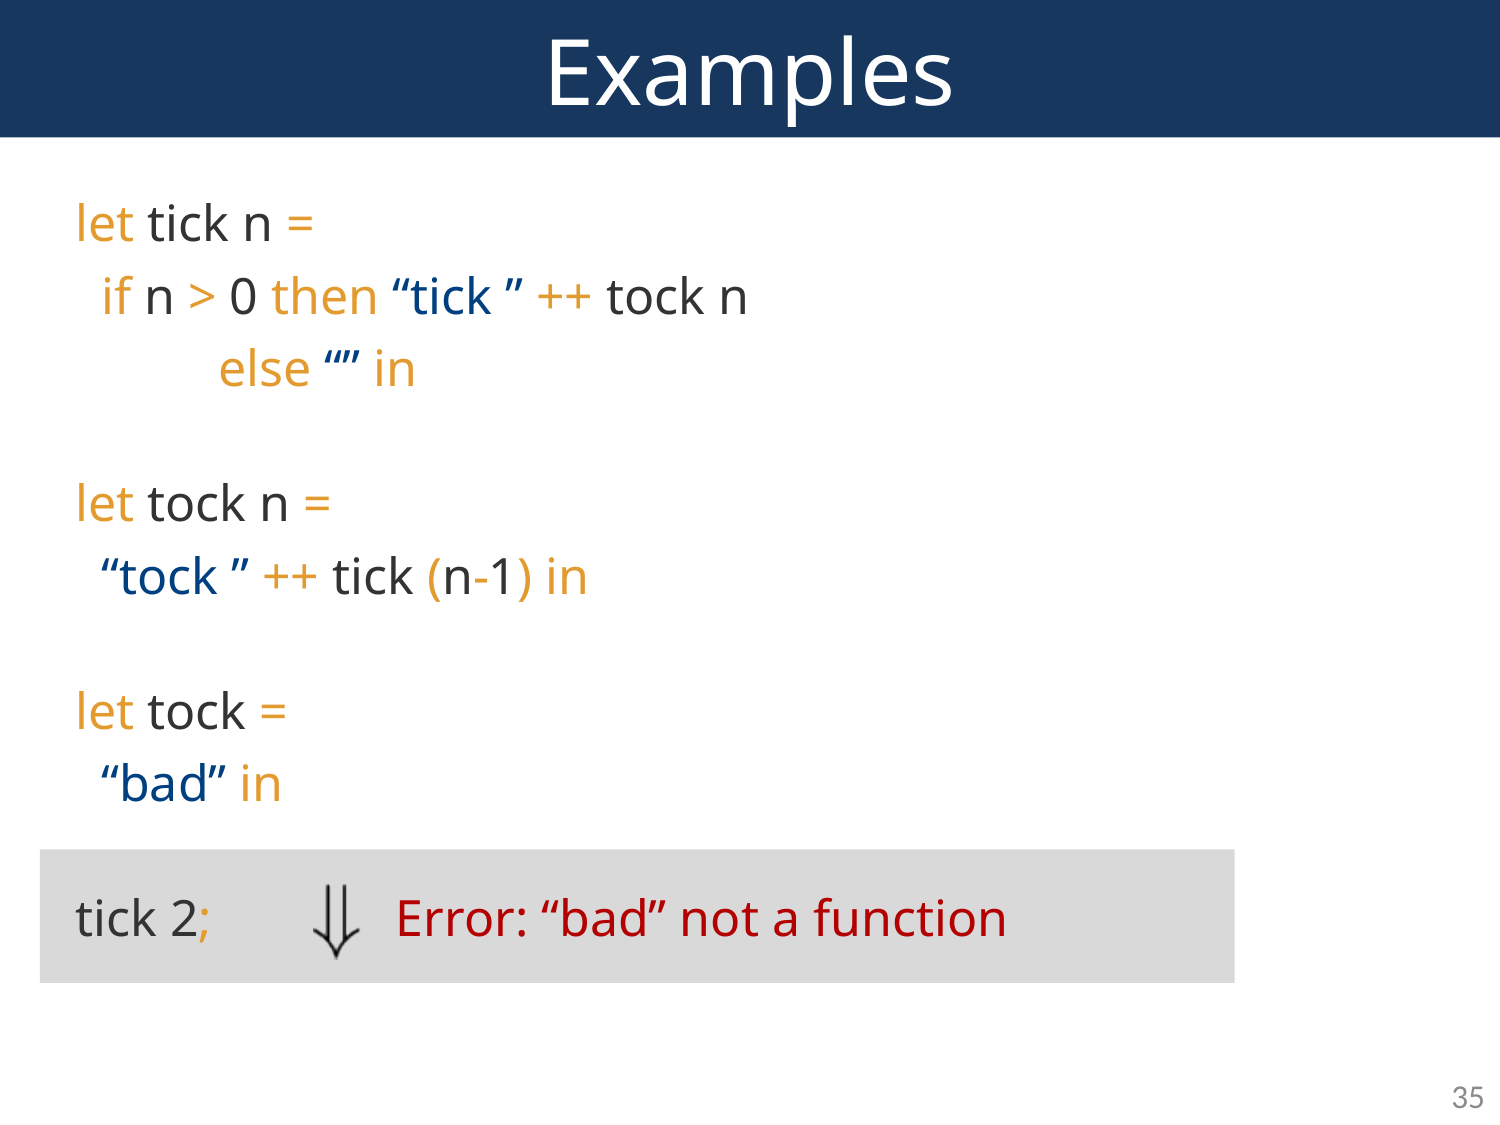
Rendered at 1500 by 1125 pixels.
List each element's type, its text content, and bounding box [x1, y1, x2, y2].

title Examples [0, 0, 1500, 138]
slide_number 35 [1149, 1065, 1500, 1125]
text_box let tick n = if n > 0 then “tick ” ++ tock n else “” in let tock n = “tock ” ++ tick (n-1) in let tock = “bad” in tick 2; [75, 191, 1281, 947]
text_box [39, 849, 1269, 984]
